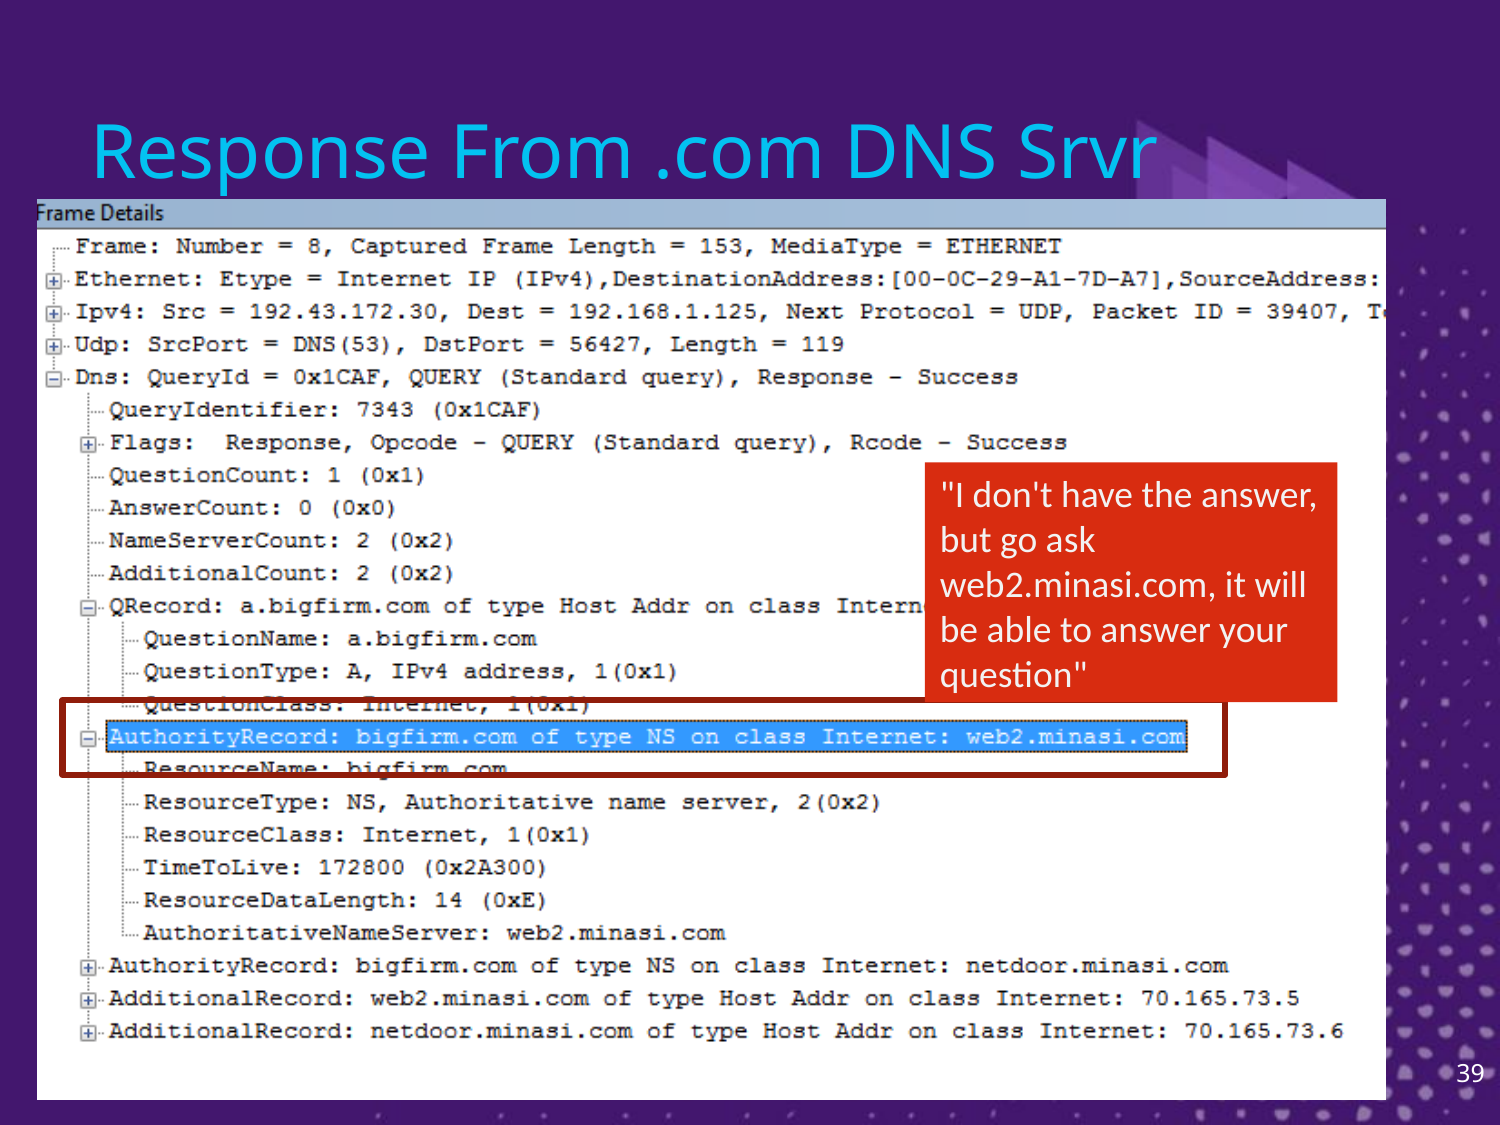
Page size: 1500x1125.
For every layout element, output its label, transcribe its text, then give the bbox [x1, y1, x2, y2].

title Response From .com DNS Srvr [75, 54, 1425, 243]
slide_number 39 [1187, 1037, 1500, 1113]
picture [0, 0, 1500, 1125]
